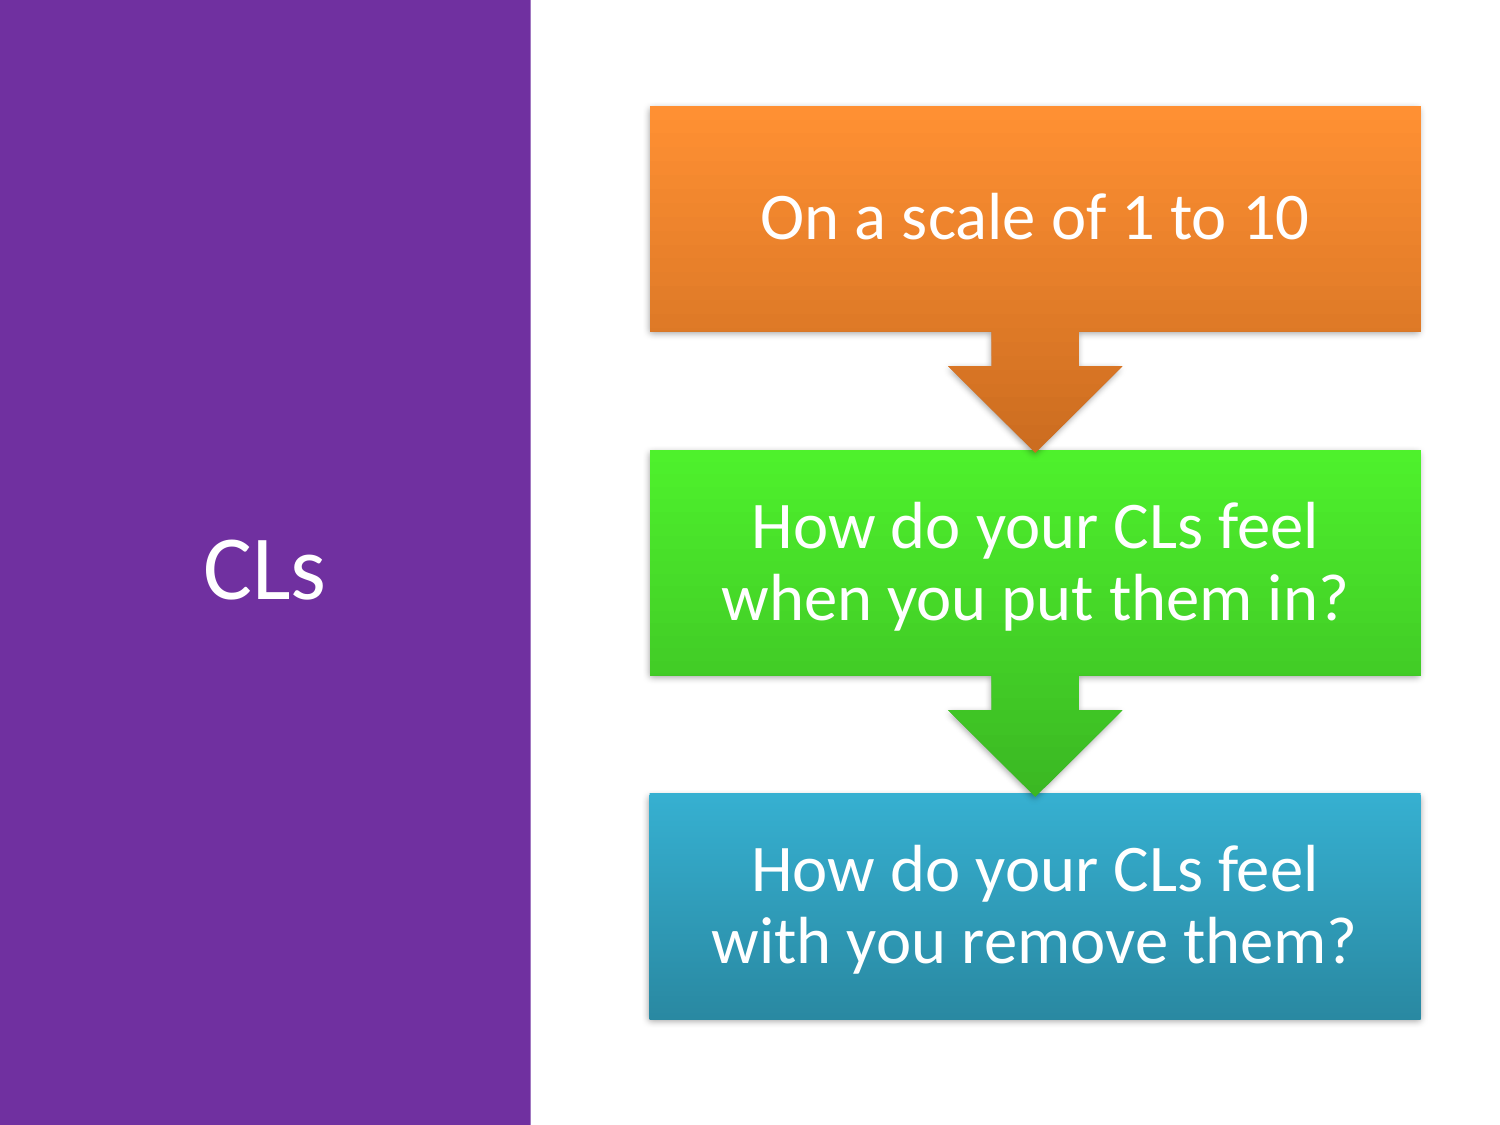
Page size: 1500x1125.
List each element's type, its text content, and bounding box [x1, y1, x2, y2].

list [649, 105, 1422, 1020]
title CLs [0, 0, 531, 1125]
